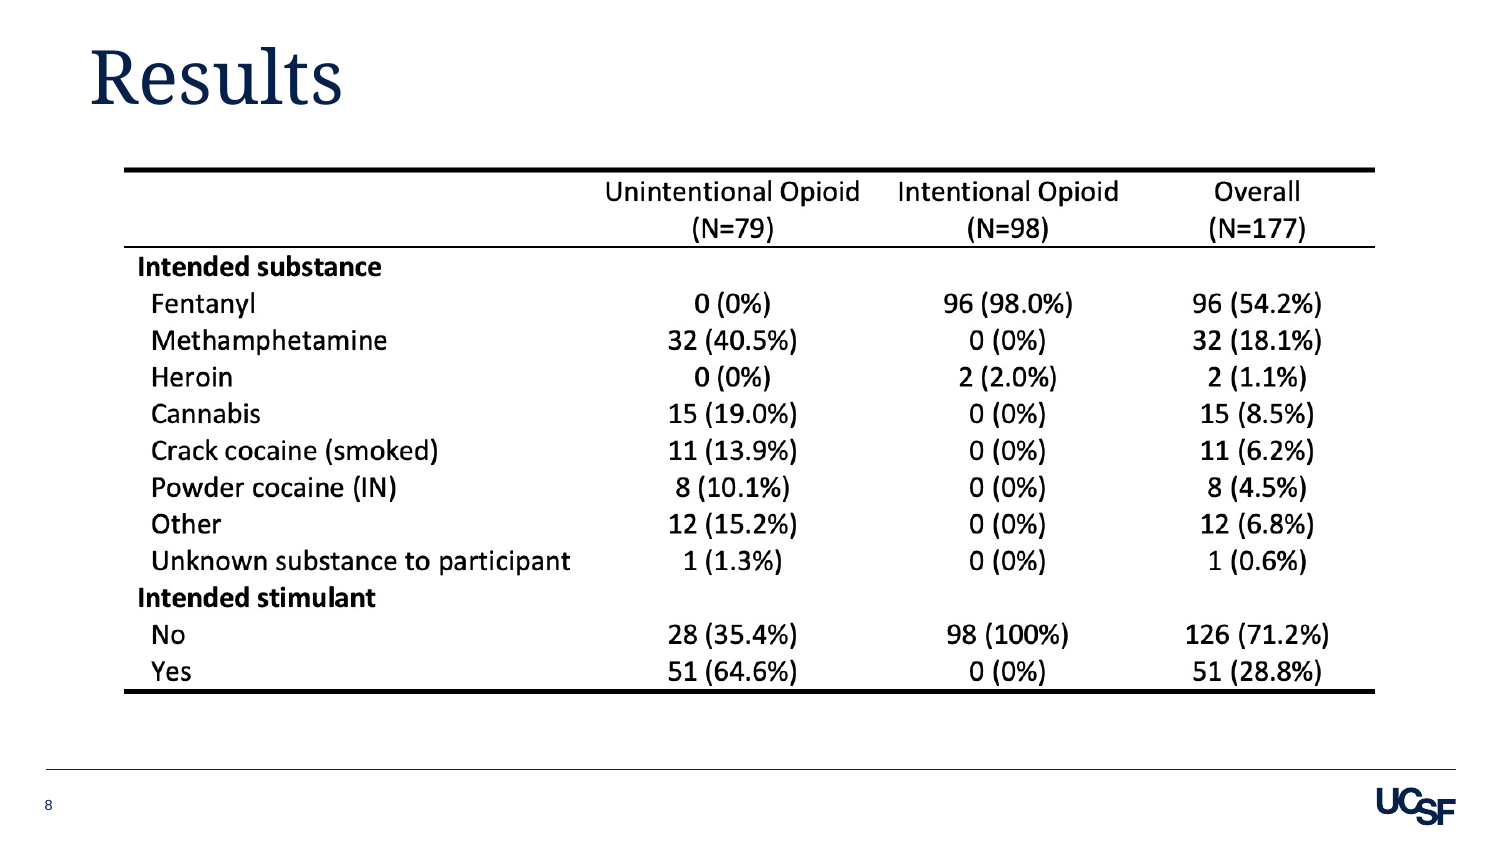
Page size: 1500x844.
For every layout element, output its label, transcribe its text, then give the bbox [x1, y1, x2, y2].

slide_number 8 [44, 793, 85, 814]
picture [112, 137, 1388, 707]
title Results [74, 52, 1416, 128]
